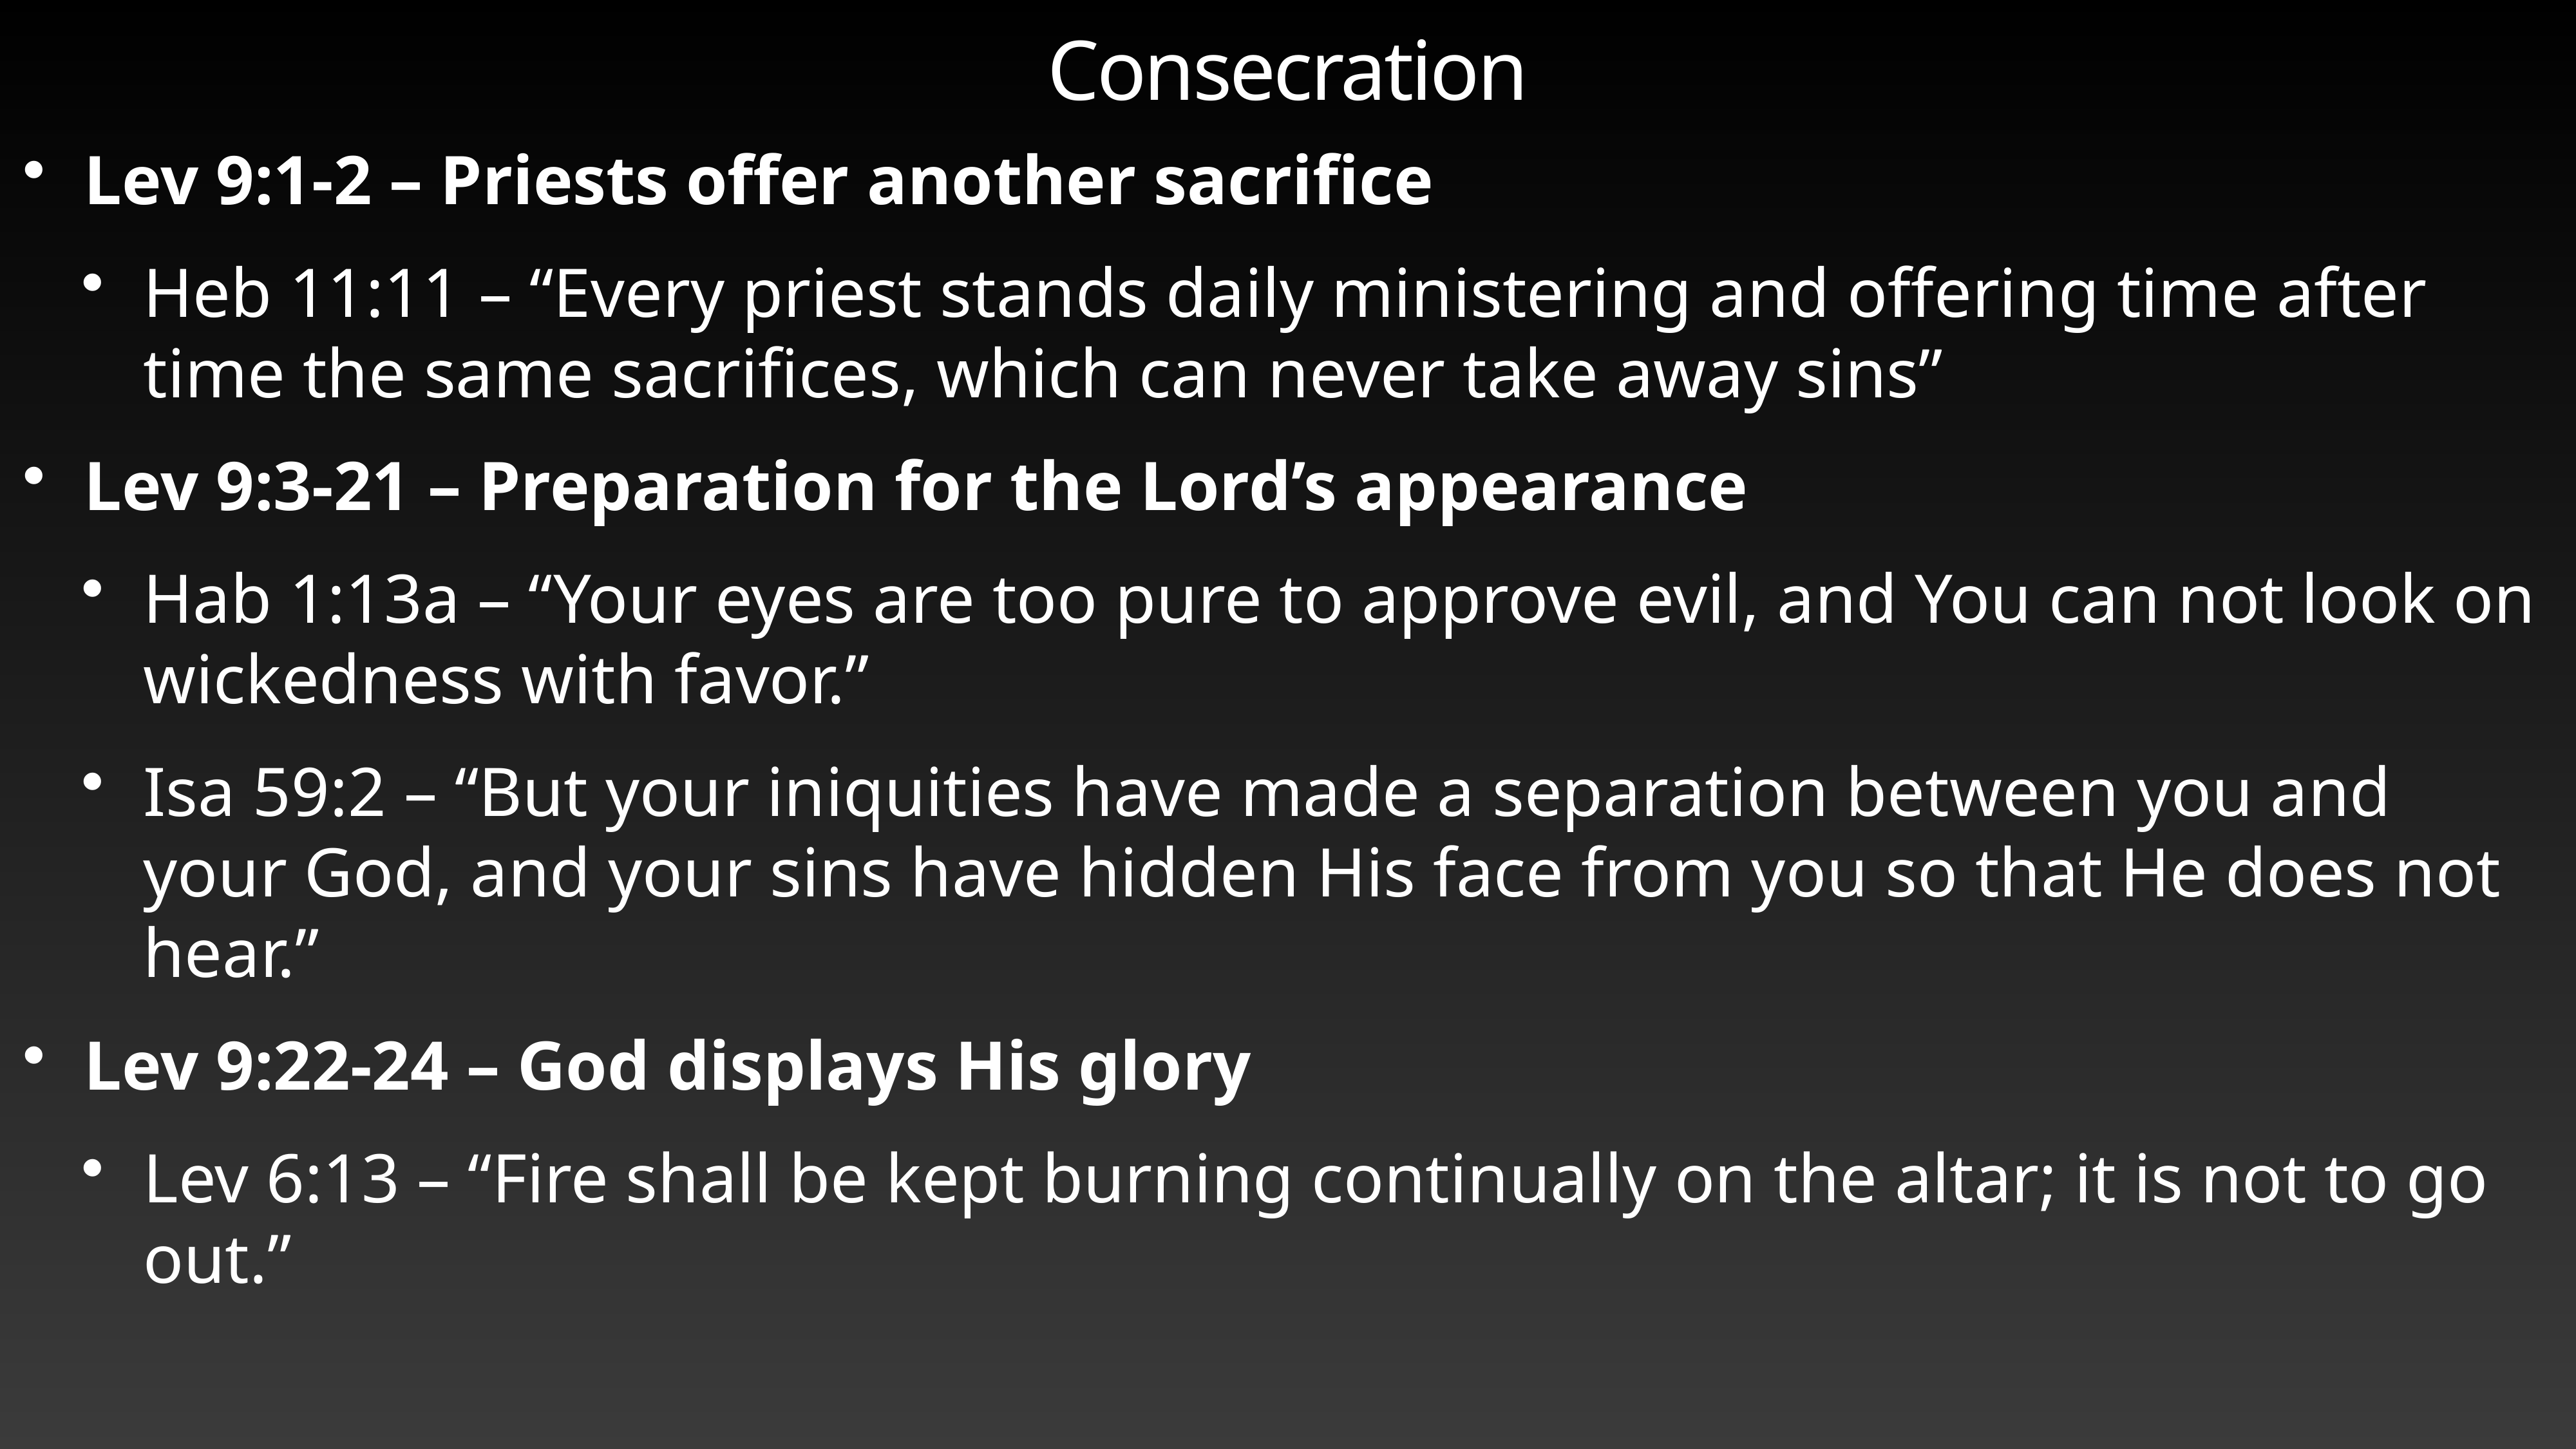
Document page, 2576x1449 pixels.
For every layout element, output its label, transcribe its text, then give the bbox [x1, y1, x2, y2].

list Lev 9:1-2 – Priests offer another sacrifice Heb 11:11 – “Every priest stands daily ministering and offering time after time the same sacrifices, which can never take away sins” Lev 9:3-21 – Preparation for the Lord’s appearance Hab 1:13a – “Your eyes are too pure to approve evil, and You can not look on wickedness with favor.” Isa 59:2 – “But your iniquities have made a separation between you and your God, and your sins have hidden His face from you so that He does not hear.” Lev 9:22-24 – God displays His glory Lev 6:13 – “Fire shall be kept burning continually on the altar; it is not to go out.” [17, 131, 2559, 1441]
title Consecration [0, 1, 2576, 122]
